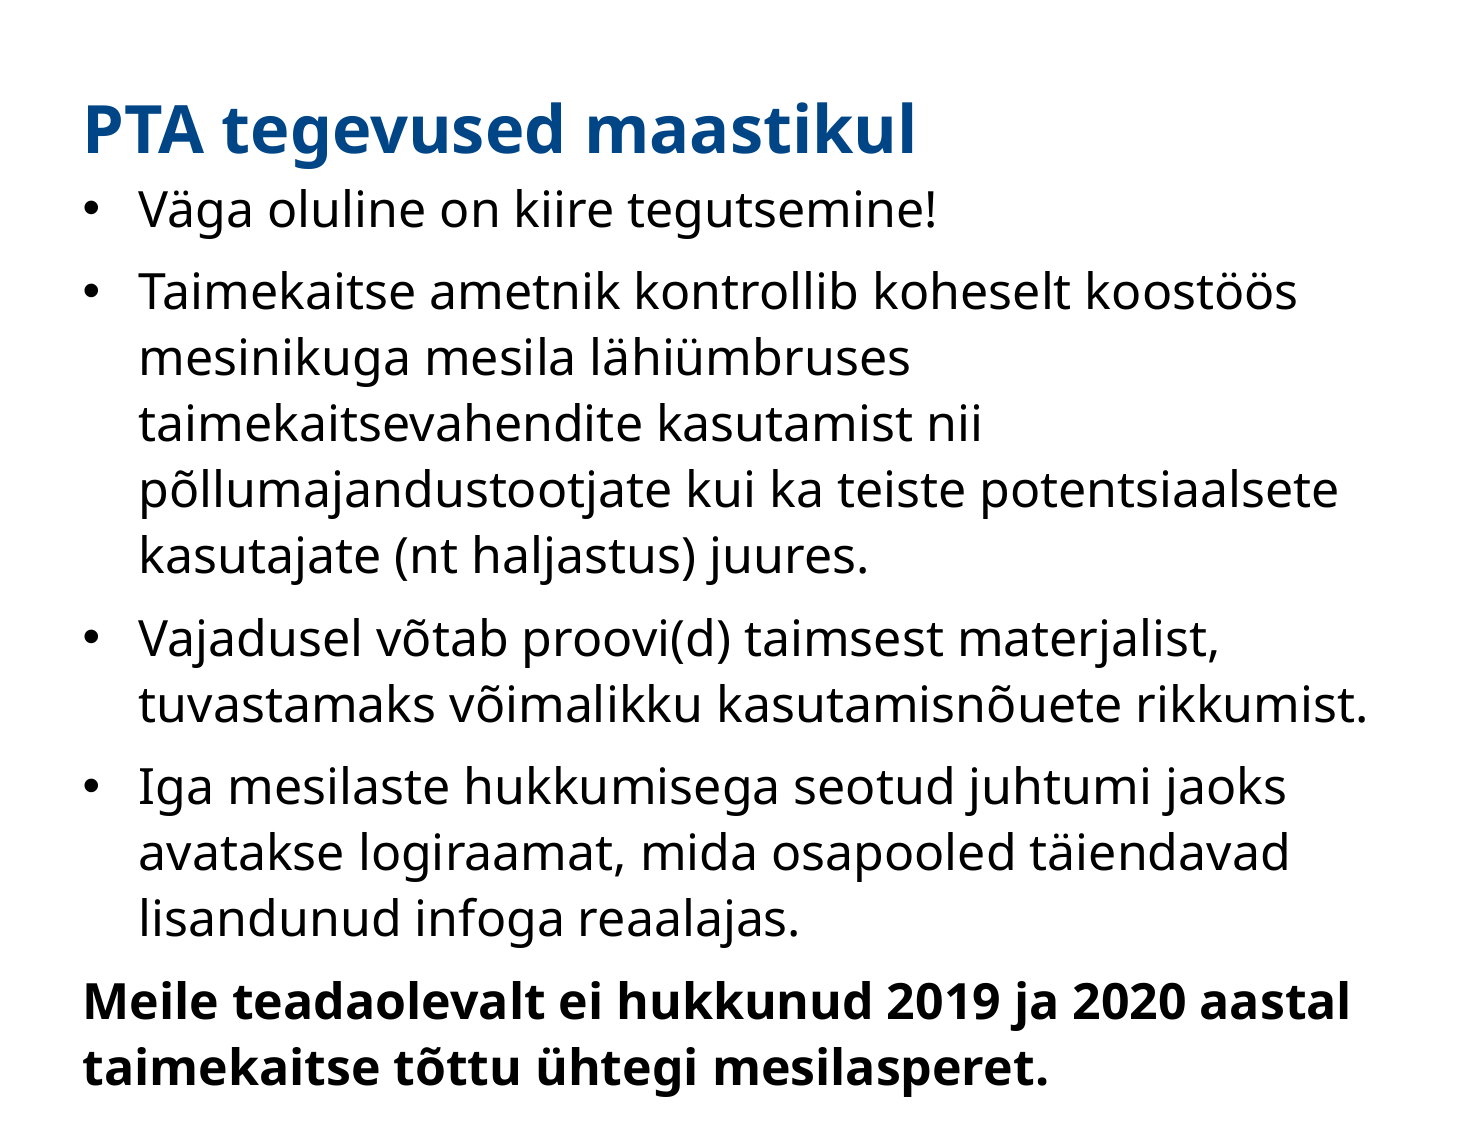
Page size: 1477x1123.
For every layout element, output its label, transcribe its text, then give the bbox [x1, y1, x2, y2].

list Väga oluline on kiire tegutsemine! Taimekaitse ametnik kontrollib koheselt koostöös mesinikuga mesila lähiümbruses taimekaitsevahendite kasutamist nii põllumajandustootjate kui ka teiste potentsiaalsete kasutajate (nt haljastus) juures. Vajadusel võtab proovi(d) taimsest materjalist, tuvastamaks võimalikku kasutamisnõuete rikkumist. Iga mesilaste hukkumisega seotud juhtumi jaoks avatakse logiraamat, mida osapooled täiendavad lisandunud infoga reaalajas. Meile teadaolevalt ei hukkunud 2019 ja 2020 aastal taimekaitse tõttu ühtegi mesilasperet. [82, 171, 1382, 1105]
title PTA tegevused maastikul [82, 88, 1382, 171]
